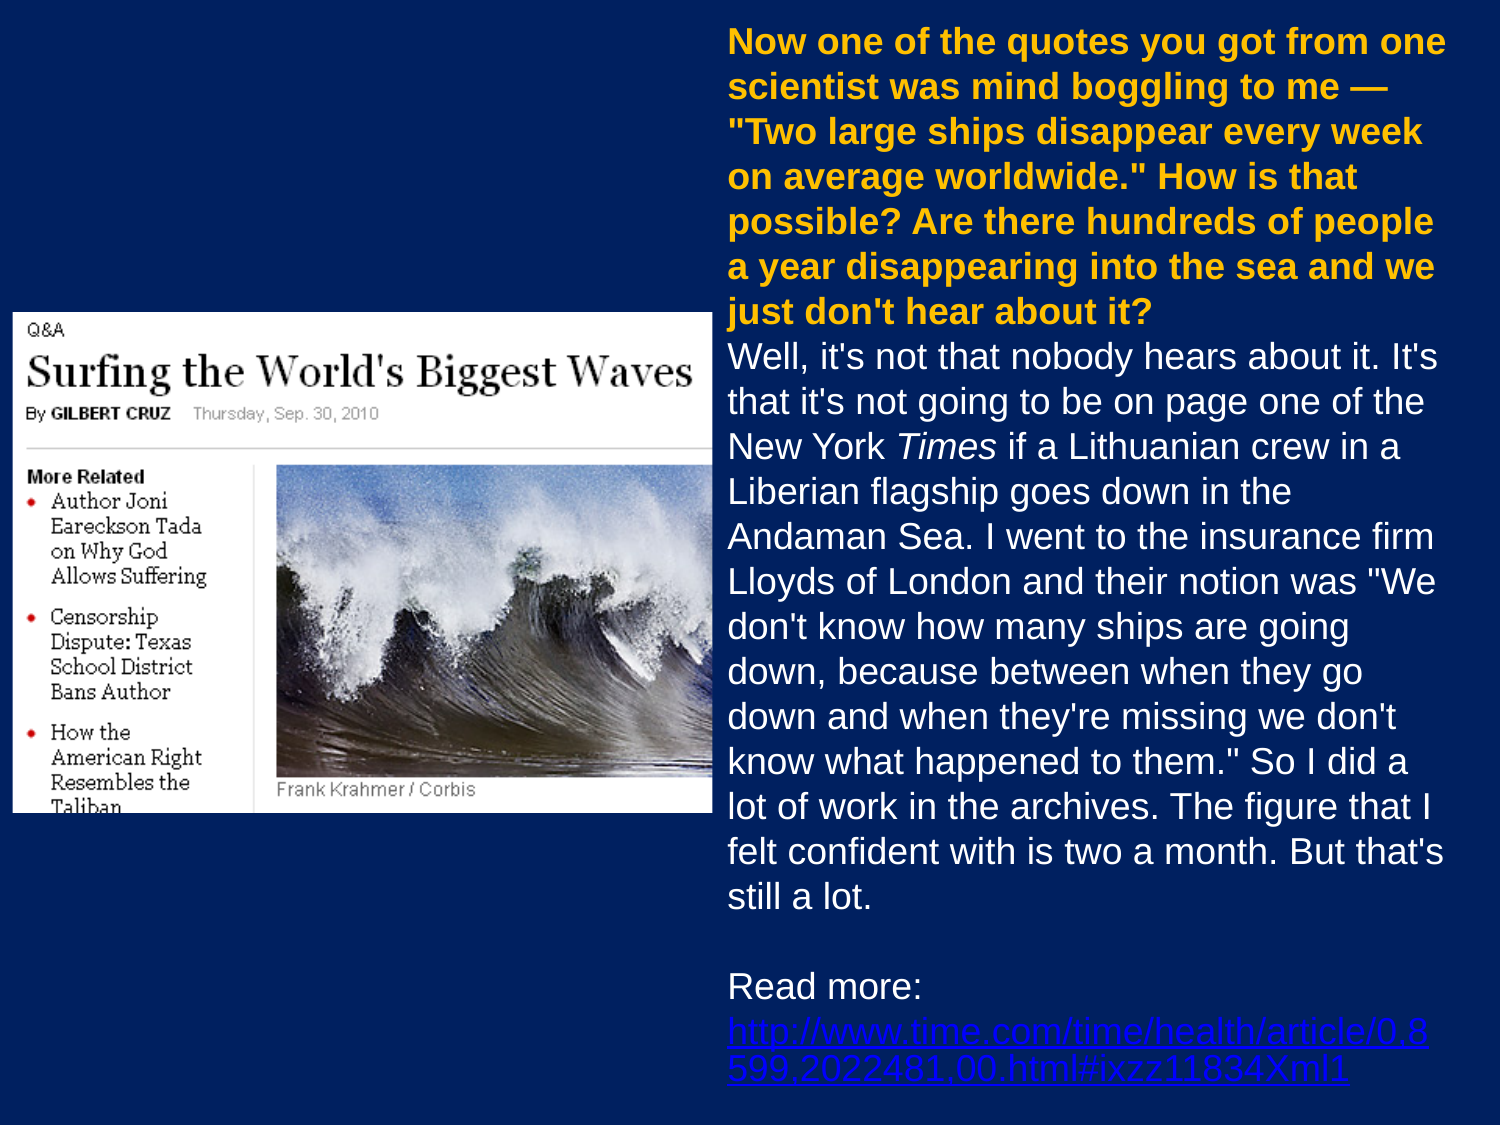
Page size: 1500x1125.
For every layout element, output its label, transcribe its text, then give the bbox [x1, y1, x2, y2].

text_box Now one of the quotes you got from one scientist was mind boggling to me — "Two large ships disappear every week on average worldwide." How is that possible? Are there hundreds of people a year disappearing into the sea and we just don't hear about it? Well, it's not that nobody hears about it. It's that it's not going to be on page one of the New York Times if a Lithuanian crew in a Liberian flagship goes down in the Andaman Sea. I went to the insurance firm Lloyds of London and their notion was "We don't know how many ships are going down, because between when they go down and when they're missing we don't know what happened to them." So I did a lot of work in the archives. The figure that I felt confident with is two a month. But that's still a lot. Read more: http://www.time.com/time/health/article/0,8599,2022481,00.html#ixzz11834Xml1 [712, 9, 1463, 1060]
picture [12, 312, 713, 813]
